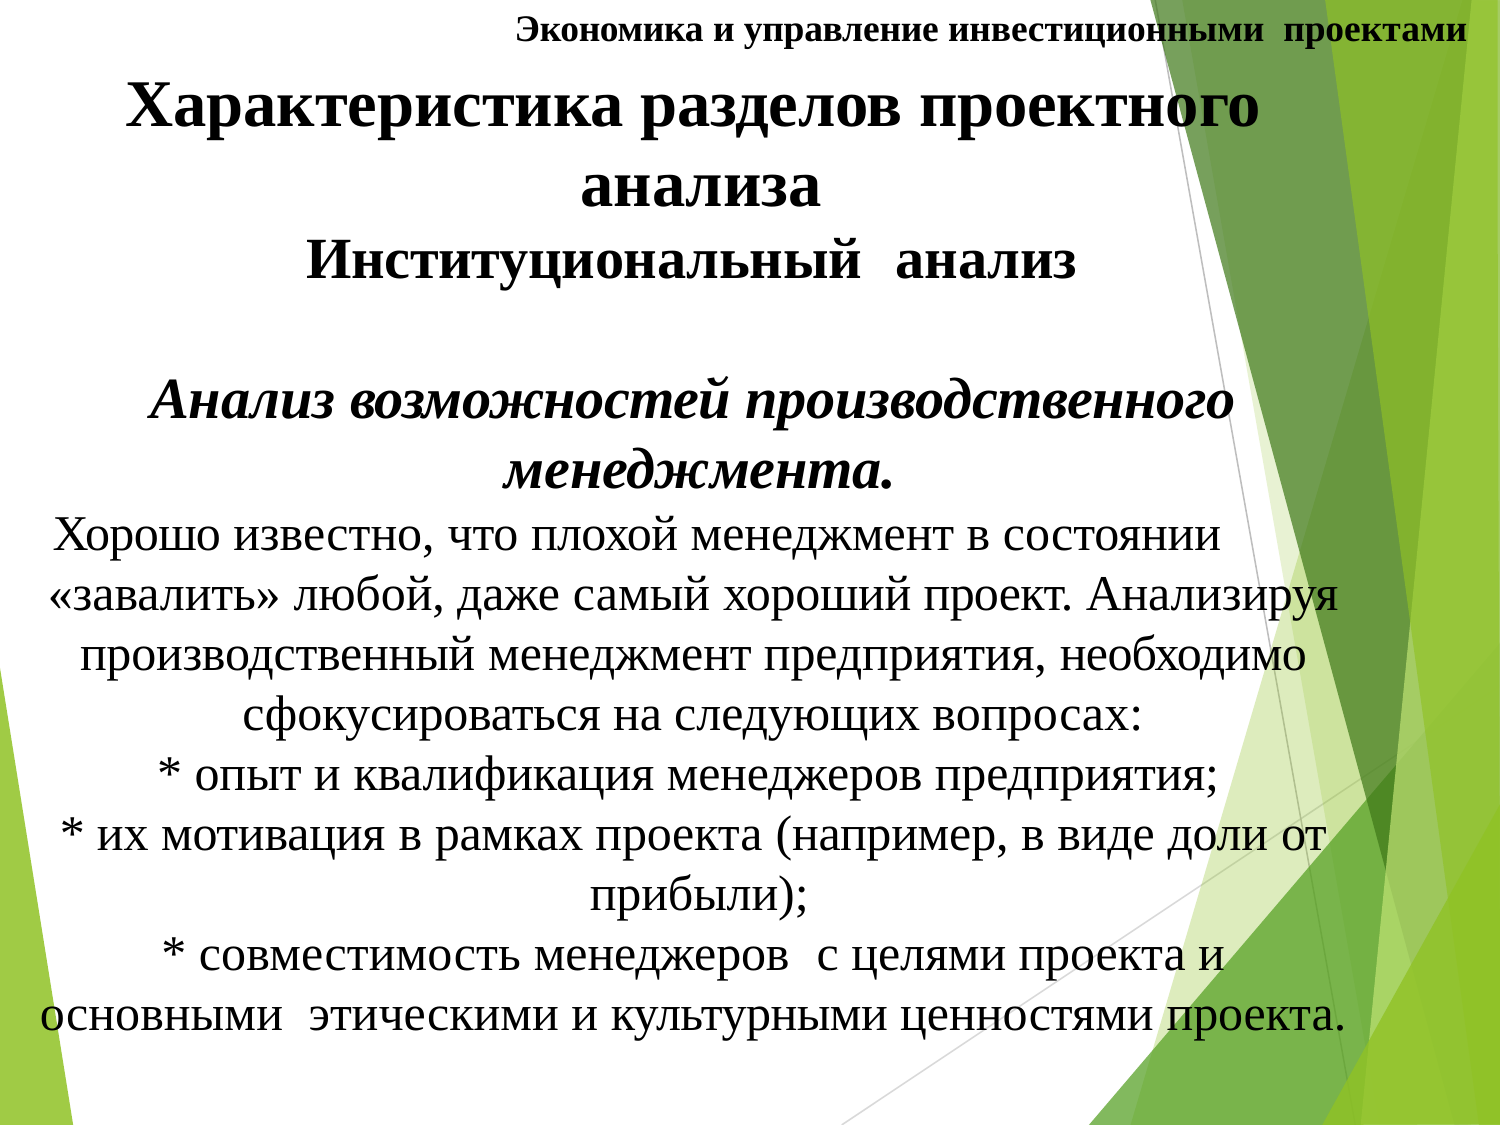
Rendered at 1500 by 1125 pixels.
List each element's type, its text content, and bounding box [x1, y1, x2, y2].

title Характеристика разделов проектного анализа Институциональный анализ [119, 57, 1266, 291]
text_box Экономика и управление инвестиционными проектами [512, 1, 1500, 49]
text_box Анализ возможностей производственного менеджмента. Хорошо известно, что плохой менеджмент в состоянии «завалить» любой, даже самый хороший проект. Анализируя производственный менеджмент предприятия, необходимо сфокусироваться на следующих вопросах: * опыт и квалификация менеджеров предприятия; * их мотивация в рамках проекта (например, в виде доли от прибыли); * совместимость менеджеров с целями проекта и основными этическими и культурными ценностями проекта. [31, 358, 1354, 1041]
